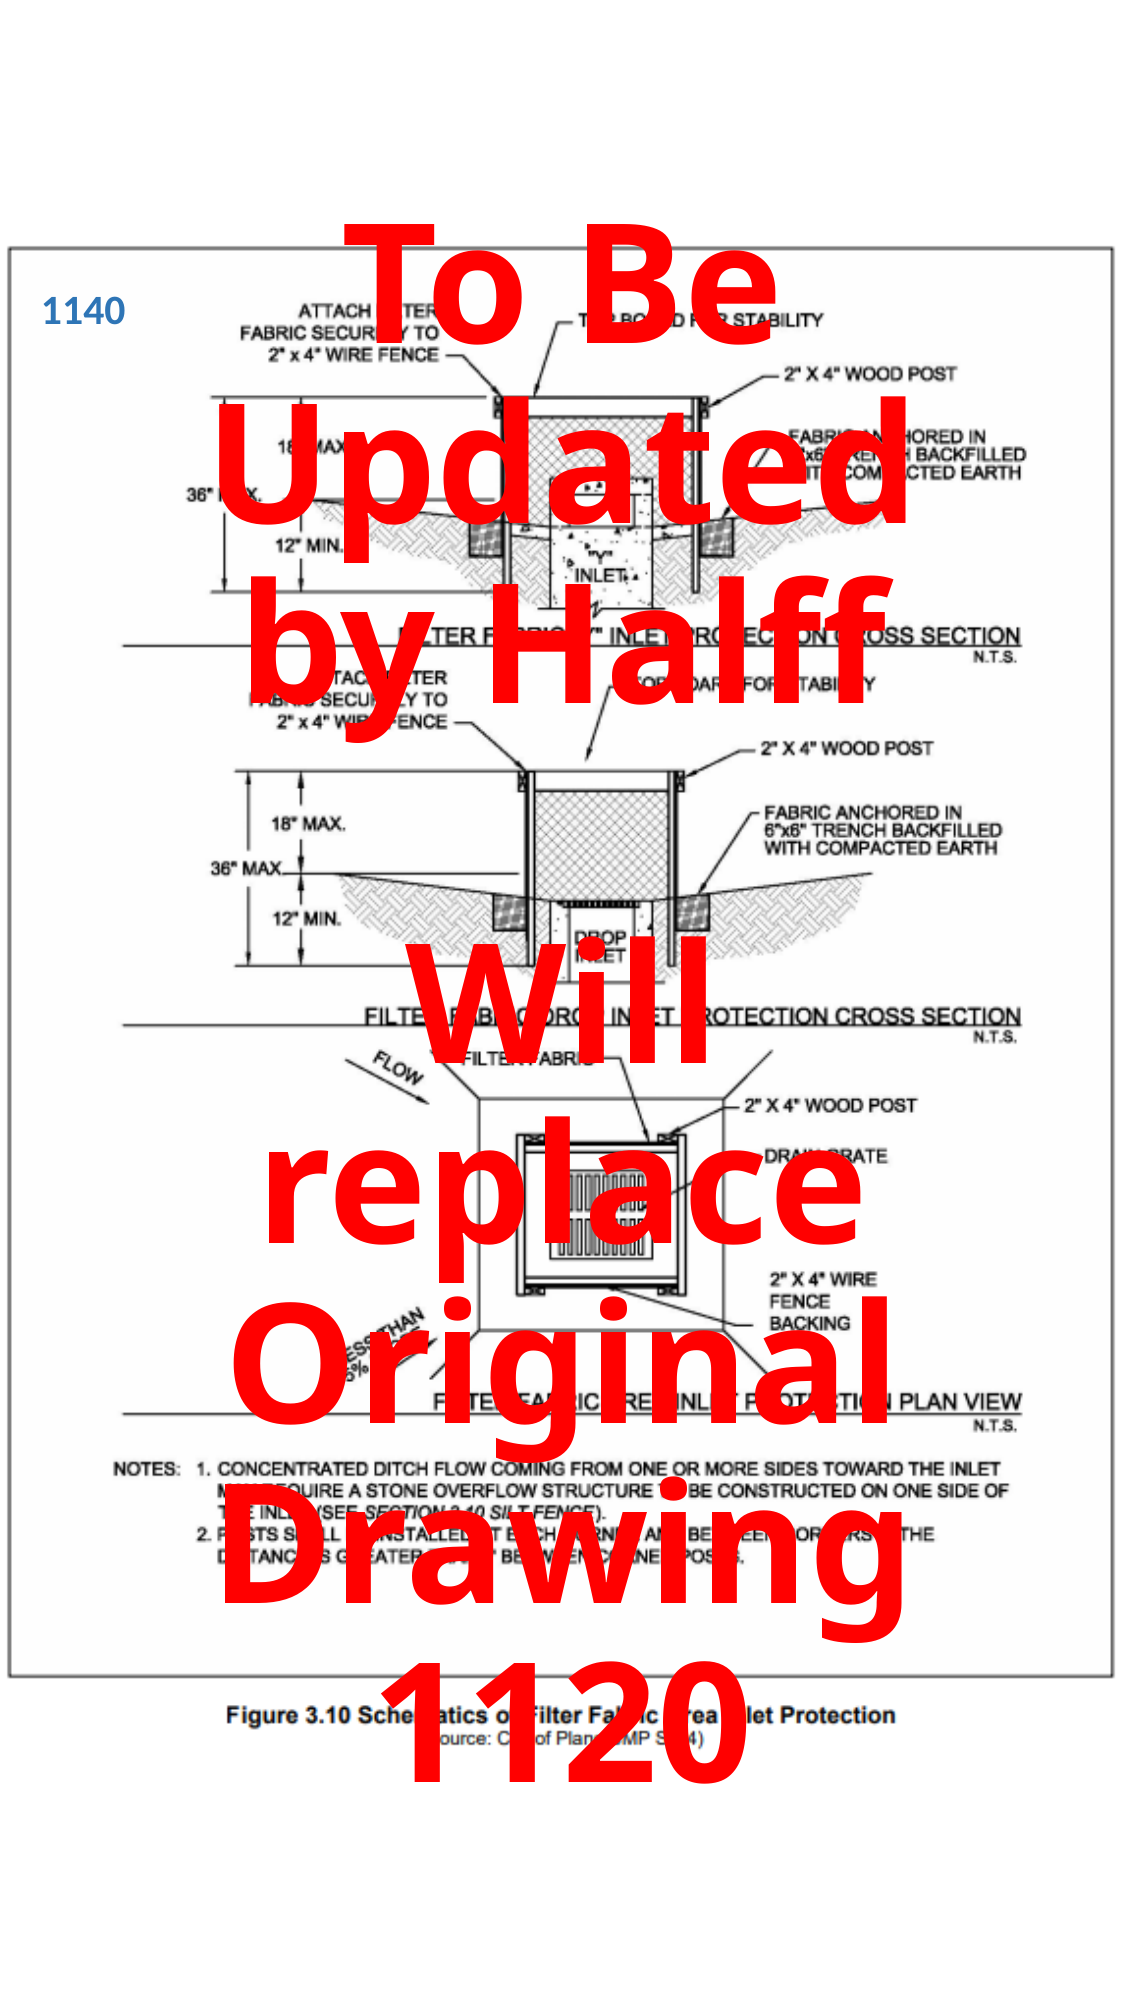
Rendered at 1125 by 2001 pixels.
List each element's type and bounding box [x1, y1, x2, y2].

picture [0, 237, 1125, 1759]
